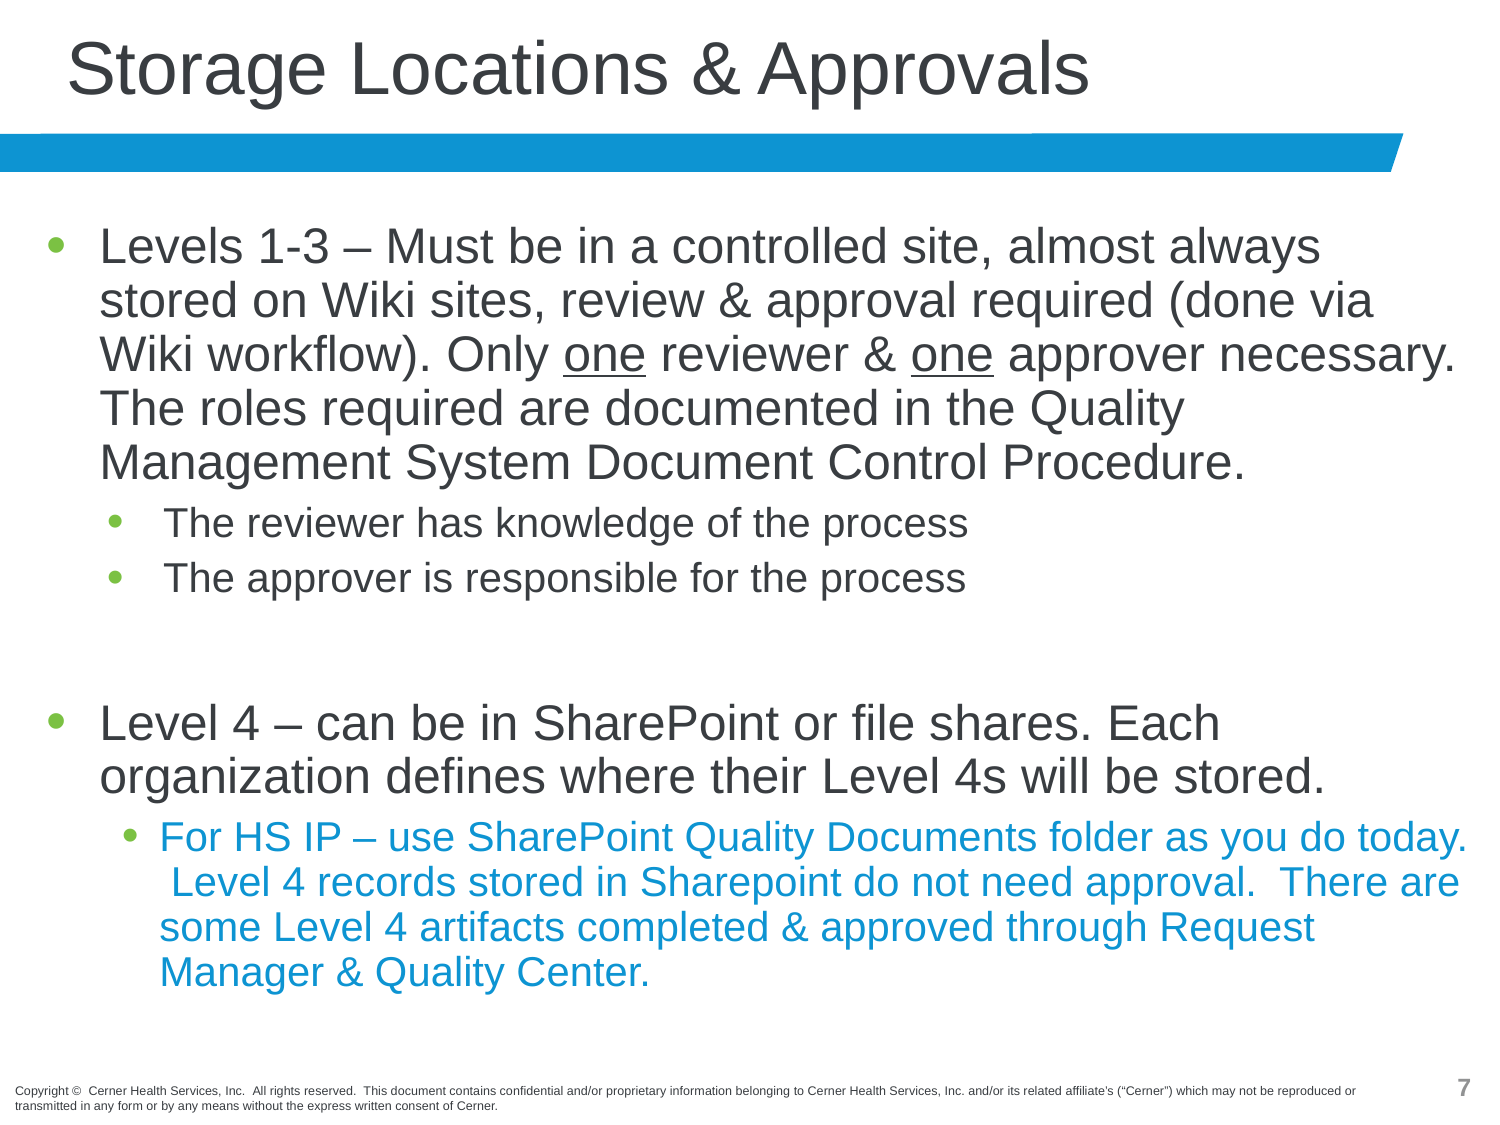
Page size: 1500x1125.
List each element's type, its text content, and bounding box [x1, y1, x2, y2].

slide_number 6 [1425, 1075, 1487, 1117]
title Storage Locations & Approvals [51, 0, 1403, 141]
footer Copyright © Cerner Health Services, Inc. All rights reserved. This document contains confidential and/or proprietary information belonging to Cerner Health Services, Inc. and/or its related affiliate’s (“Cerner”) which may not be reproduced or transmitted in any form or by any means without the express written consent of Cerner. [0, 1074, 1387, 1125]
list Levels 1-3 – Must be in a controlled site, almost always stored on Wiki sites, review & approval required (done via Wiki workflow). Only one reviewer & one approver necessary. The roles required are documented in the Quality Management System Document Control Procedure. The reviewer has knowledge of the process The approver is responsible for the process Level 4 – can be in SharePoint or file shares. Each organization defines where their Level 4s will be stored. For HS IP – use SharePoint Quality Documents folder as you do today. Level 4 records stored in Sharepoint do not need approval. There are some Level 4 artifacts completed & approved through Request Manager & Quality Center. [31, 141, 1487, 1075]
